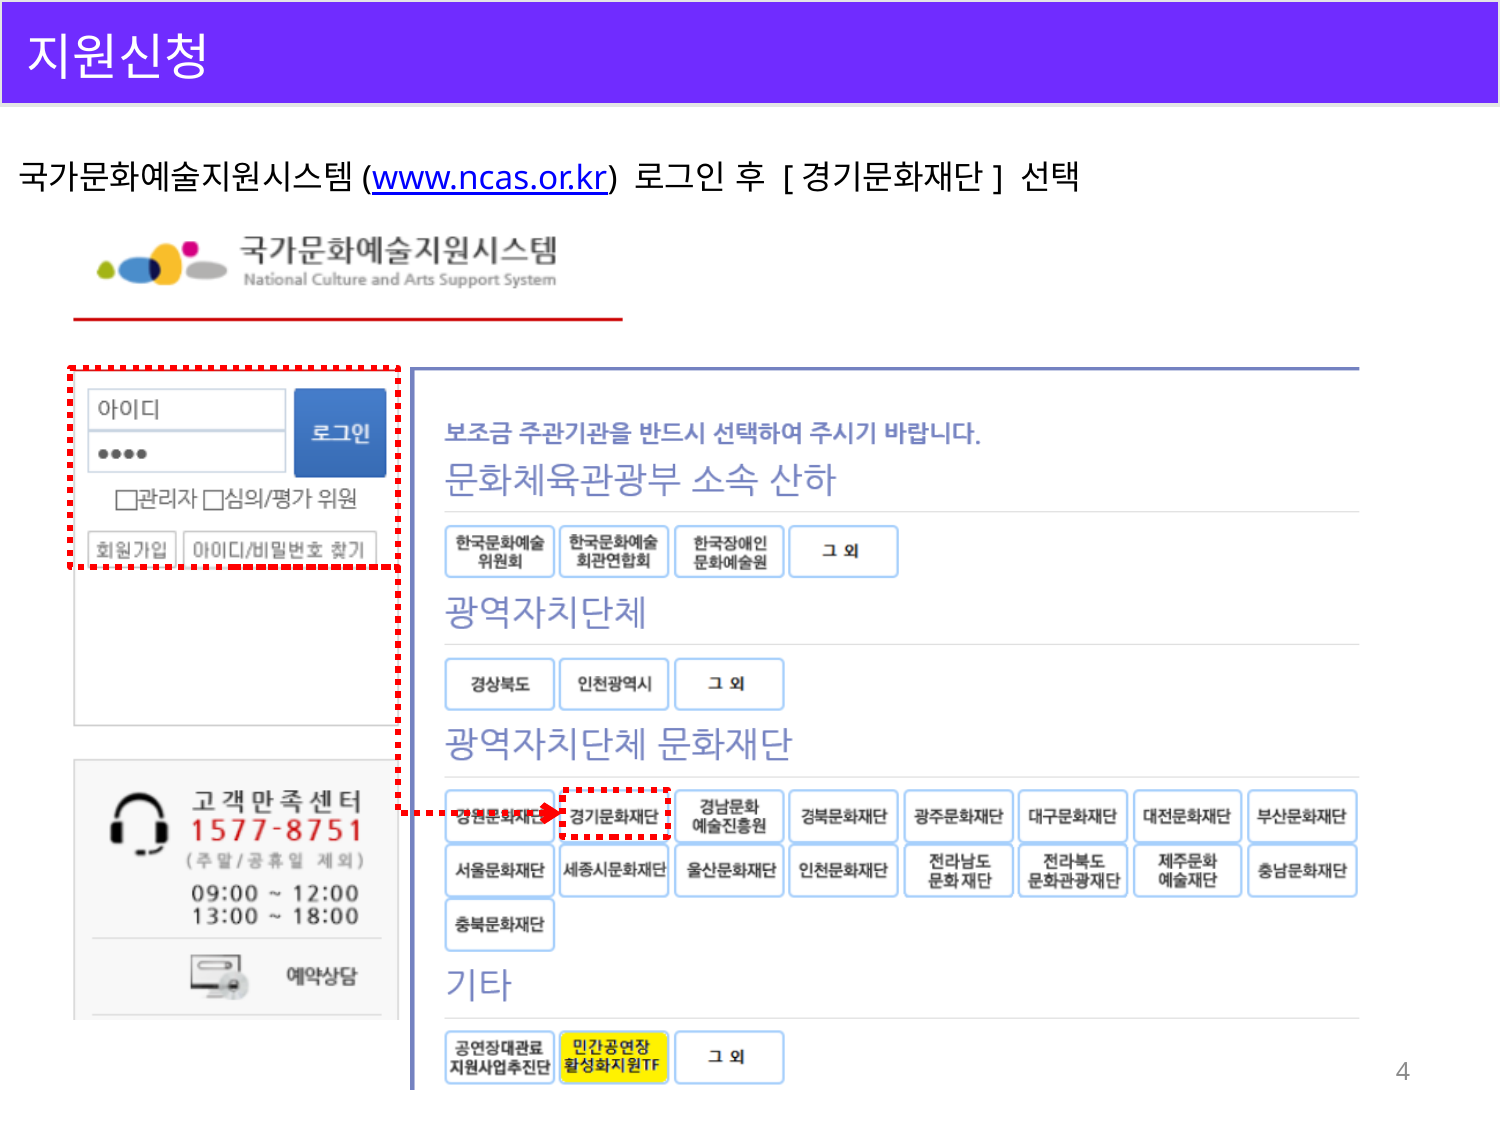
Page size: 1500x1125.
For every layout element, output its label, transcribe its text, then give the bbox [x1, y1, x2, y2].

text_box 지원신청 [11, 17, 399, 93]
text_box 국가문화예술지원시스템(www.ncas.or.kr) 로그인 후 [경기문화재단] 선택 [3, 148, 1097, 209]
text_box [234, 566, 562, 814]
picture [58, 215, 1360, 1091]
slide_number 4 [1074, 1042, 1425, 1103]
text_box [0, 0, 1500, 107]
